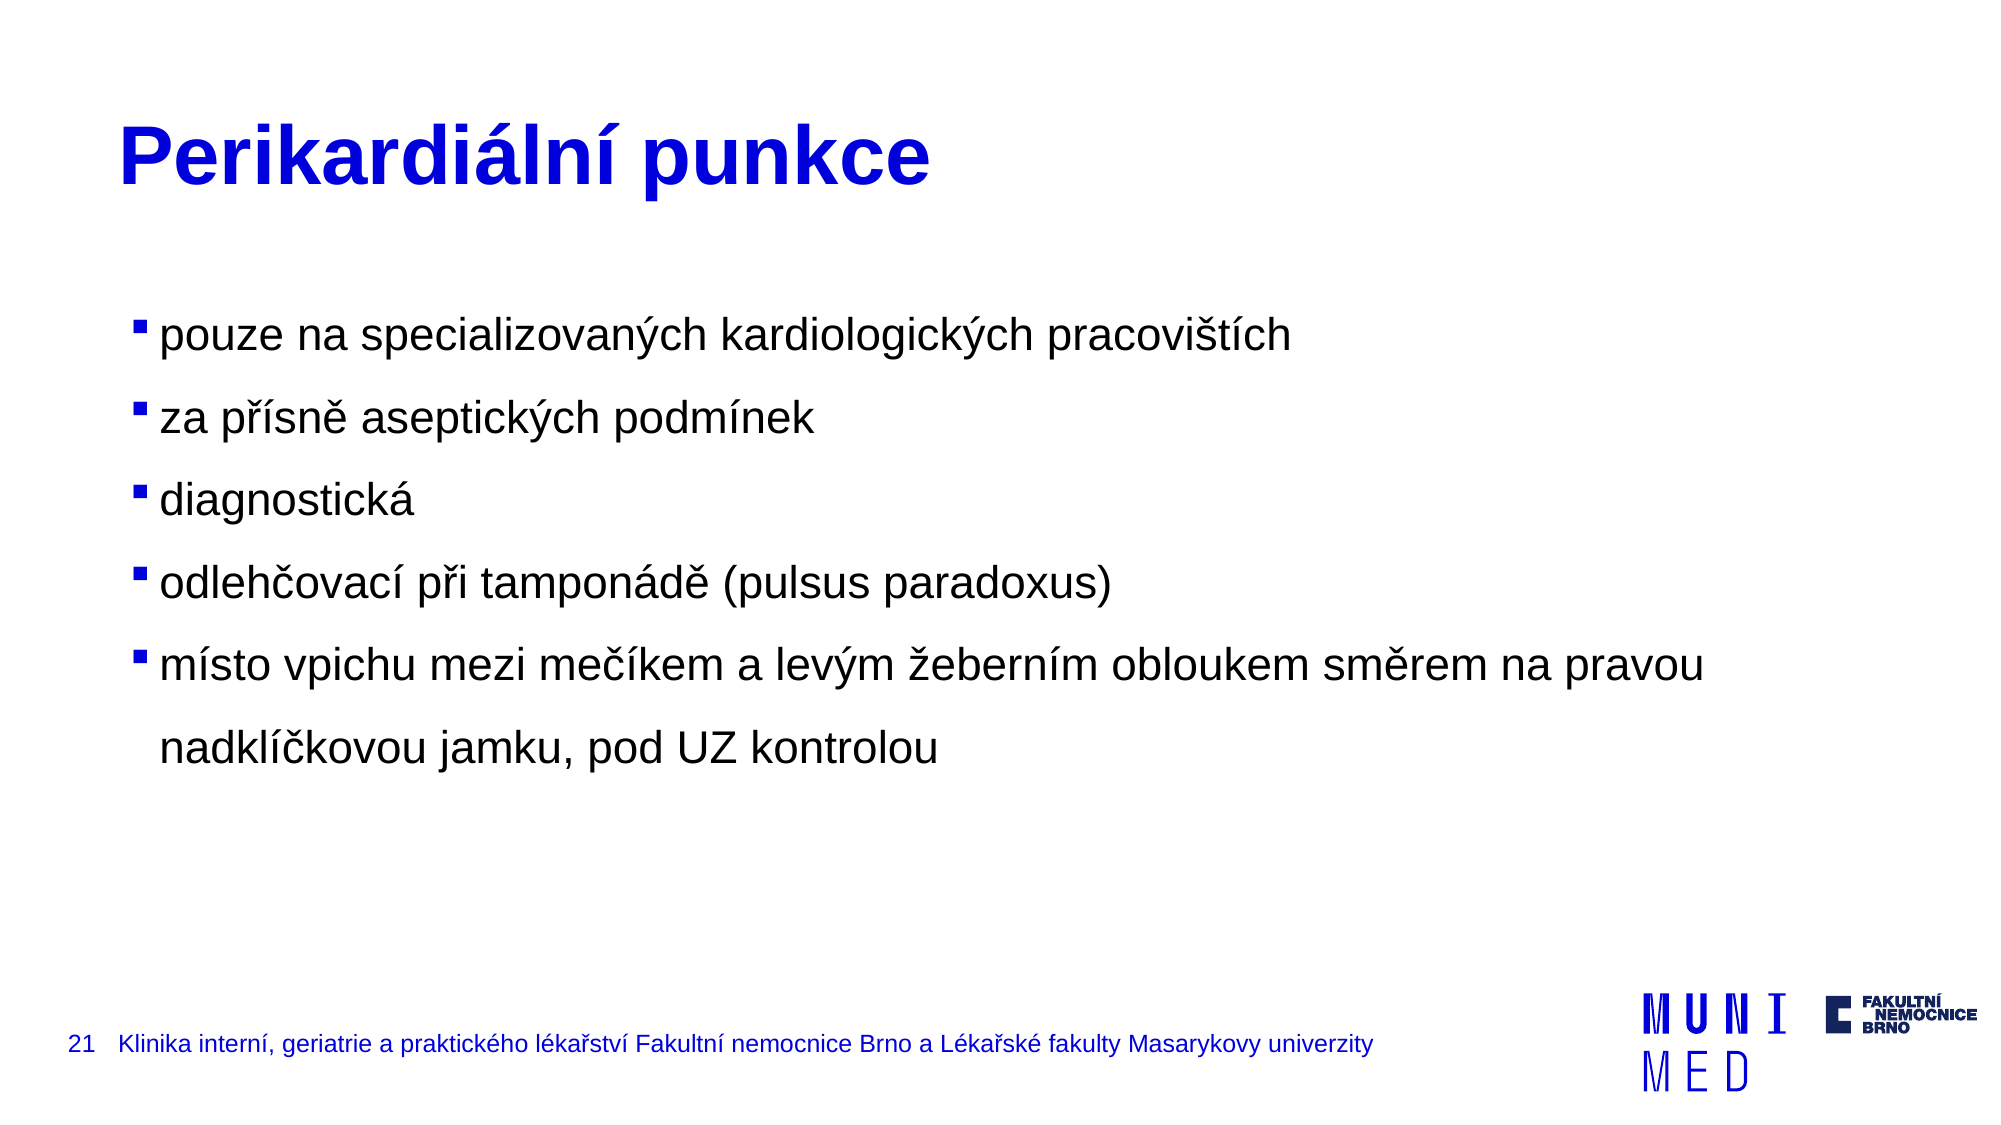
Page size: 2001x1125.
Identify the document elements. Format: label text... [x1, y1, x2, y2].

title Perikardiální punkce [118, 118, 1883, 193]
slide_number 21 [67, 1021, 110, 1063]
footer Klinika interní, geriatrie a praktického lékařství Fakultní nemocnice Brno a Lékařské fakulty Masarykovy univerzity [118, 1021, 1418, 1063]
list pouze na specializovaných kardiologických pracovištích za přísně aseptických podmínek diagnostická odlehčovací při tamponádě (pulsus paradoxus) místo vpichu mezi mečíkem a levým žeberním obloukem směrem na pravou nadklíčkovou jamku, pod UZ kontrolou [118, 277, 1883, 957]
